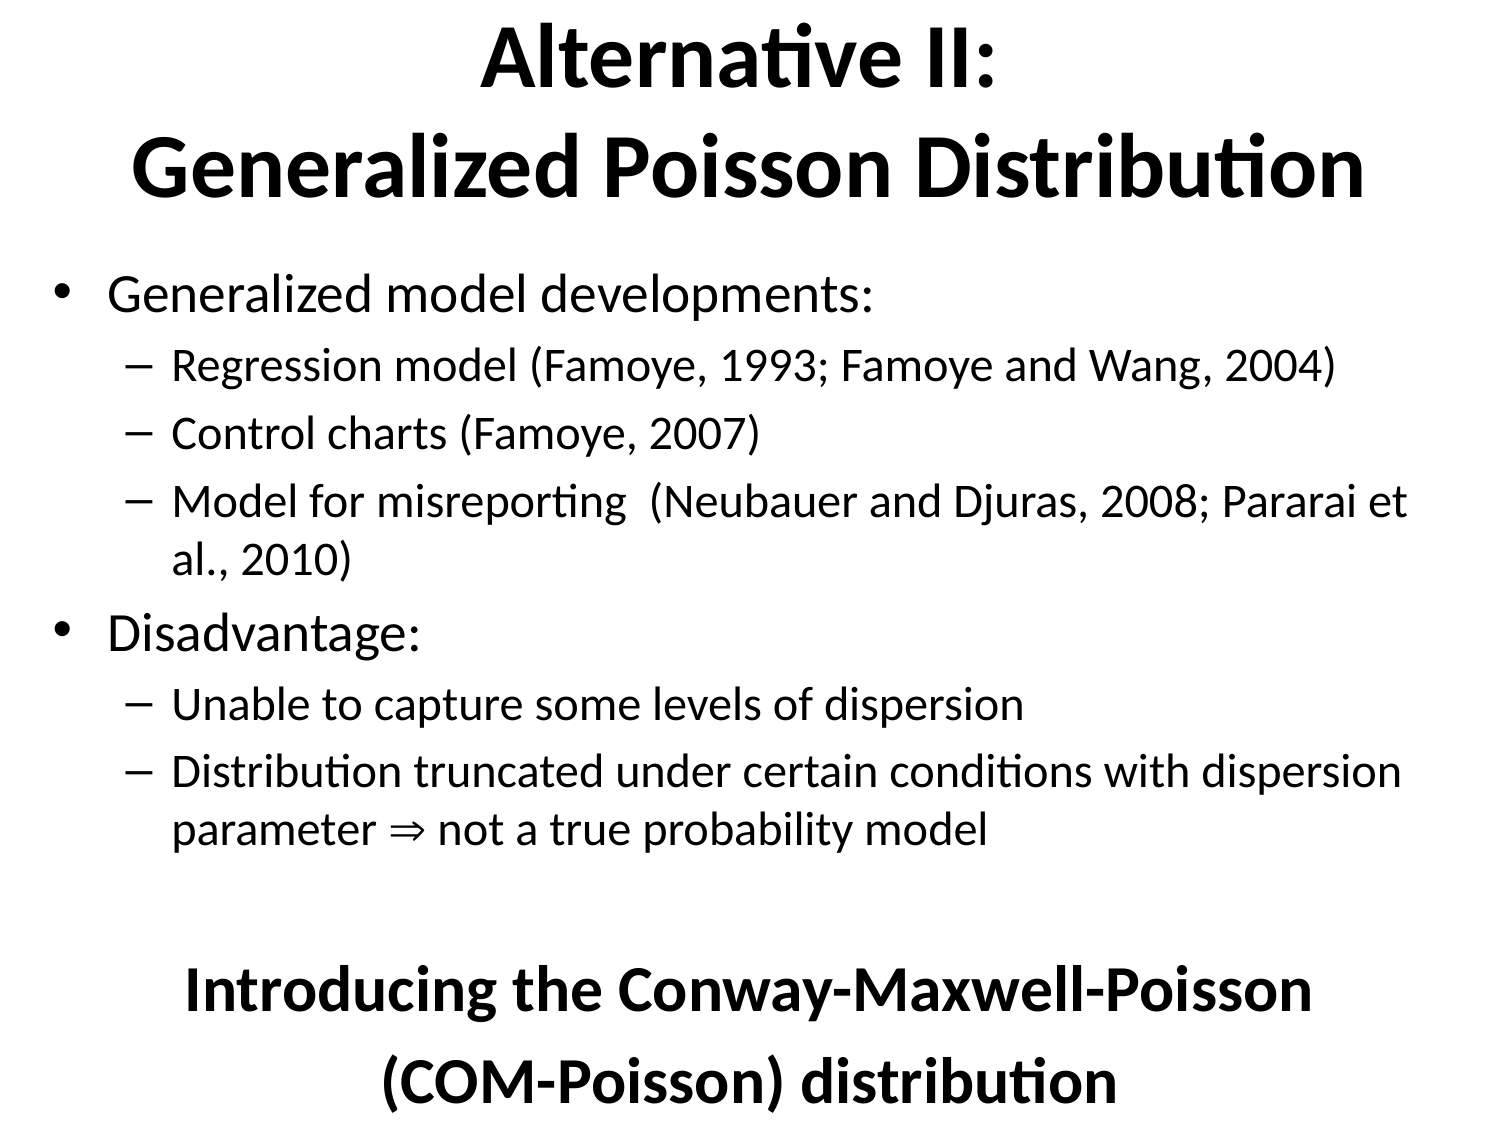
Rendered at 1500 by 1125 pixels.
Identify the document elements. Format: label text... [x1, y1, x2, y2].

list Generalized model developments: Regression model (Famoye, 1993; Famoye and Wang, 2004) Control charts (Famoye, 2007) Model for misreporting (Neubauer and Djuras, 2008; Pararai et al., 2010) Disadvantage: Unable to capture some levels of dispersion Distribution truncated under certain conditions with dispersion parameter  not a true probability model Introducing the Conway-Maxwell-Poisson (COM-Poisson) distribution [37, 249, 1463, 1125]
title Alternative II: Generalized Poisson Distribution [75, 0, 1425, 213]
